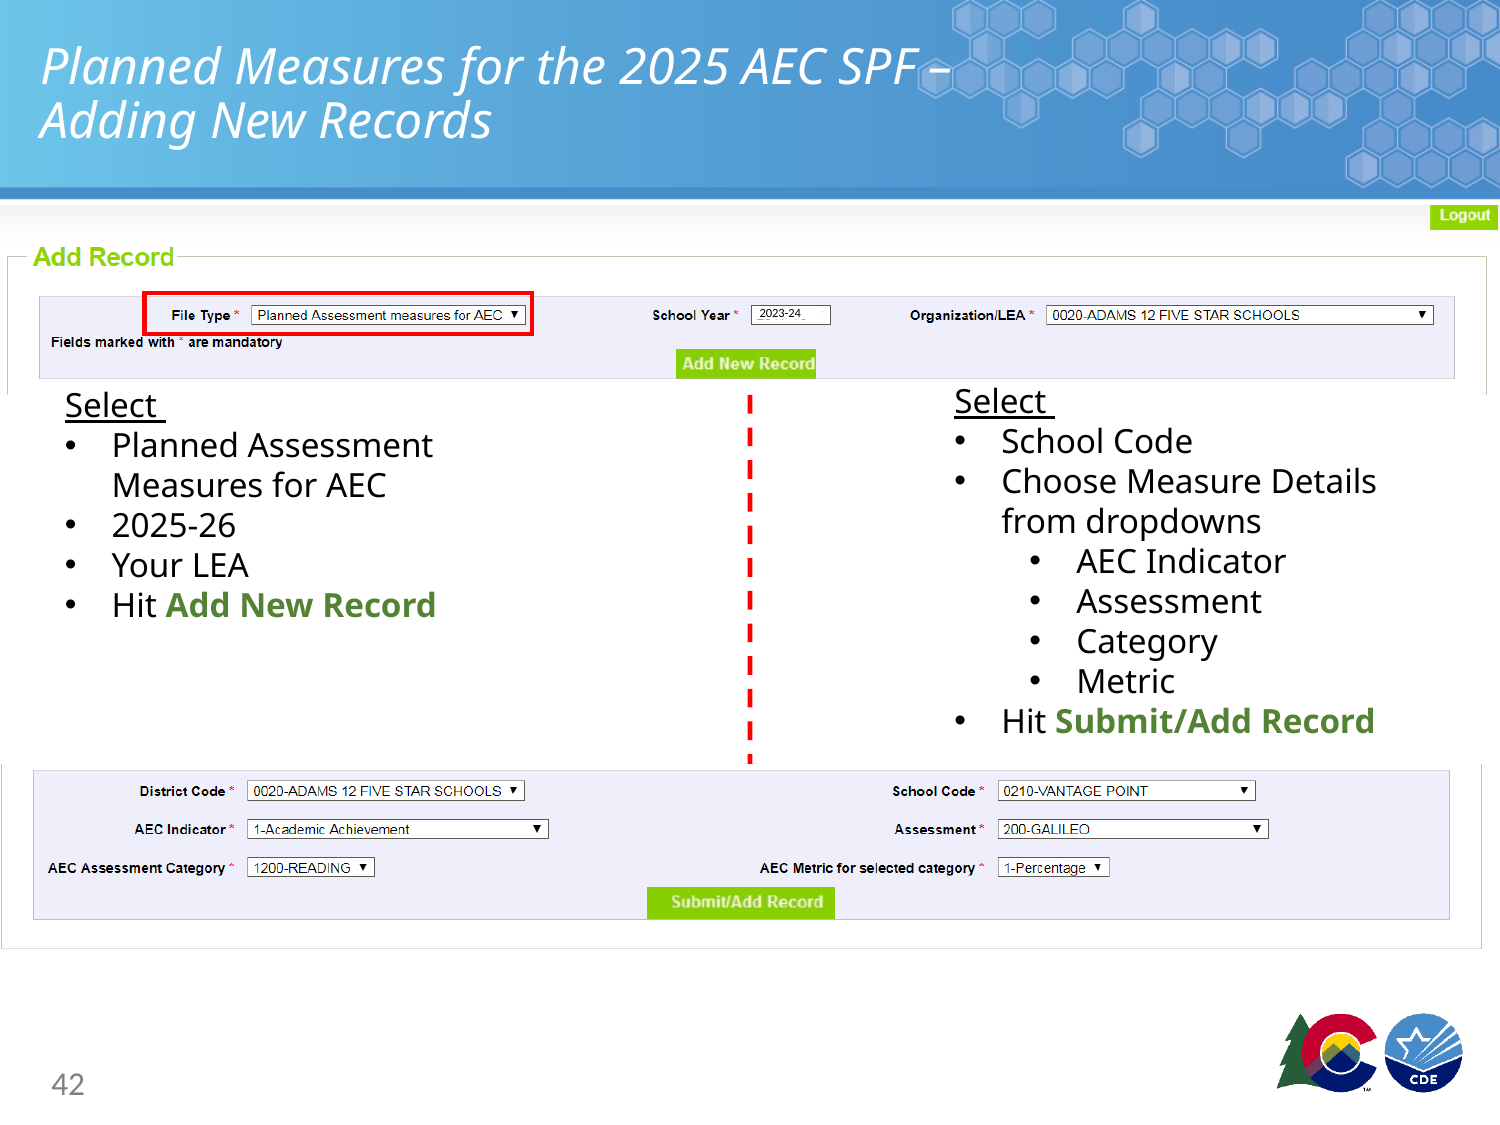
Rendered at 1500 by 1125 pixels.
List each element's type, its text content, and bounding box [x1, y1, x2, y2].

slide_number 42 [36, 1054, 375, 1115]
picture [0, 0, 1500, 200]
text_box Select School Code Choose Measure Details from dropdowns AEC Indicator Assessment Category Metric Hit Submit/Add Record [939, 395, 1447, 748]
picture [0, 205, 1500, 395]
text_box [744, 297, 838, 329]
title Planned Measures for the 2025 AEC SPF – Adding New Records [40, 41, 1038, 166]
text_box Select Planned Assessment Measures for AEC 2025-26 Your LEA Hit Add New Record [49, 395, 475, 632]
picture [0, 764, 1495, 959]
picture [1275, 1012, 1463, 1093]
